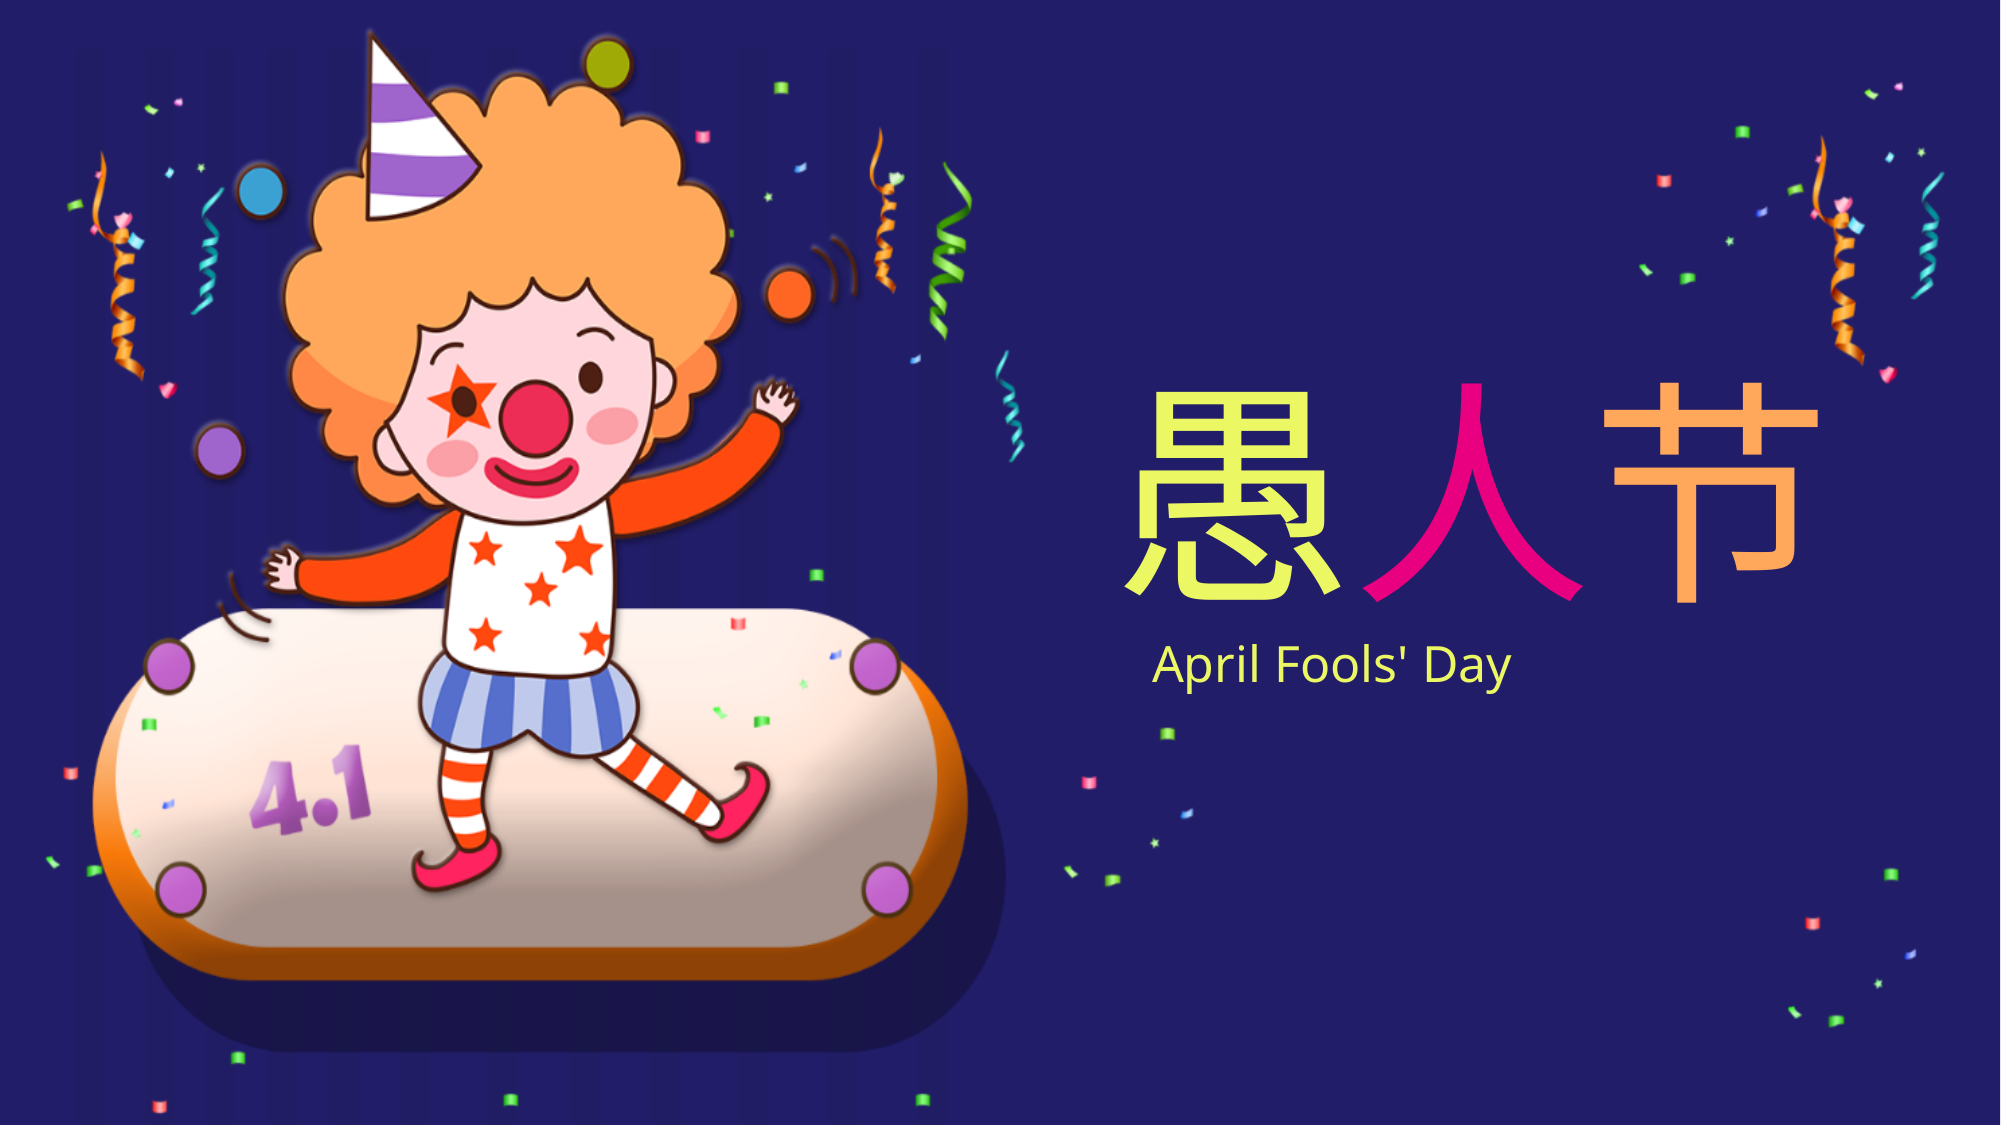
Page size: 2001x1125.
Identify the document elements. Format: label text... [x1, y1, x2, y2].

text_box April Fools' Day [1137, 625, 1807, 700]
text_box 愚人节 [1097, 337, 1847, 640]
picture [0, 0, 2001, 1125]
